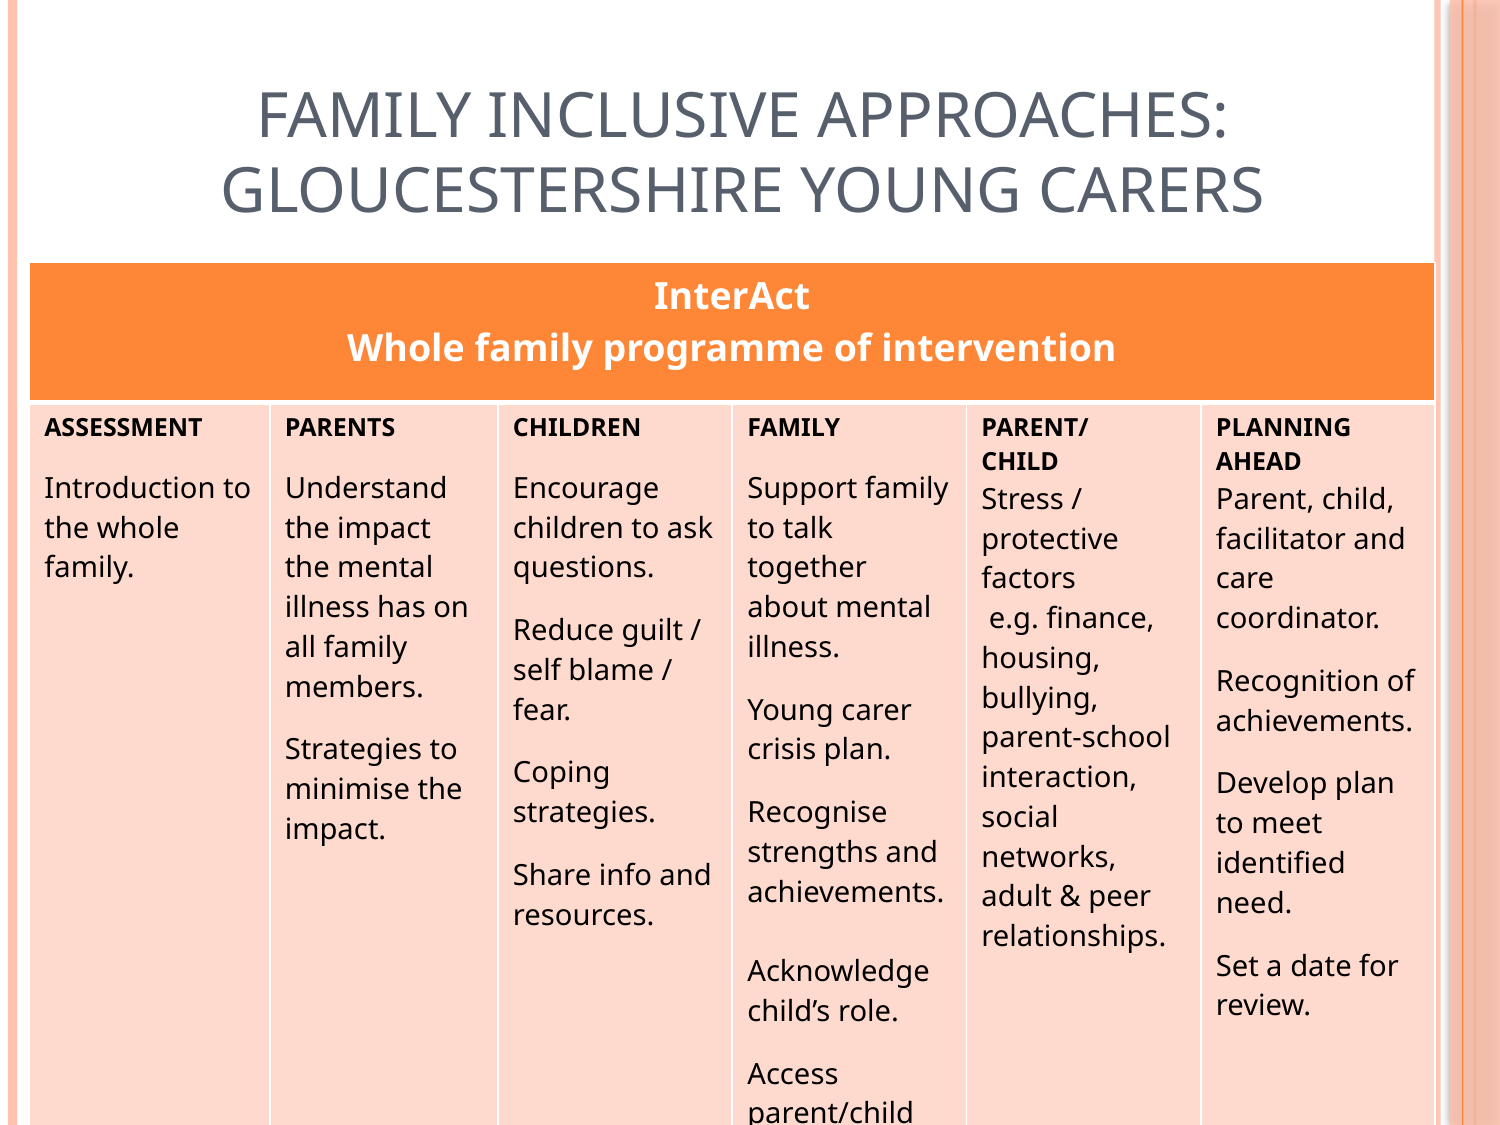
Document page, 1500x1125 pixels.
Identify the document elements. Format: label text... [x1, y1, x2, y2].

table_cell PARENTS Understand the impact the mental illness has on all family members. Strategies to minimise the impact. [271, 405, 497, 1125]
table_cell FAMILY Support family to talk together about mental illness. Young carer crisis plan. Recognise strengths and achievements. Acknowledge child’s role. Access parent/child activity. [733, 405, 966, 1125]
table_cell ASSESSMENT Introduction to the whole family. [30, 405, 269, 1125]
title Family inclusive approaches: Gloucestershire Young Carers [75, 45, 1412, 233]
table_cell PLANNING AHEAD Parent, child, facilitator and care coordinator. Recognition of achievements. Develop plan to meet identified need. Set a date for review. [1202, 405, 1434, 1125]
table_cell CHILDREN Encourage children to ask questions. Reduce guilt / self blame / fear. Coping strategies. Share info and resources. [499, 405, 731, 1125]
table_header InterAct Whole family programme of intervention [30, 263, 1434, 400]
table_cell PARENT/ CHILD Stress / protective factors e.g. finance, housing, bullying, parent-school interaction, social networks, adult & peer relationships. [967, 405, 1200, 1125]
